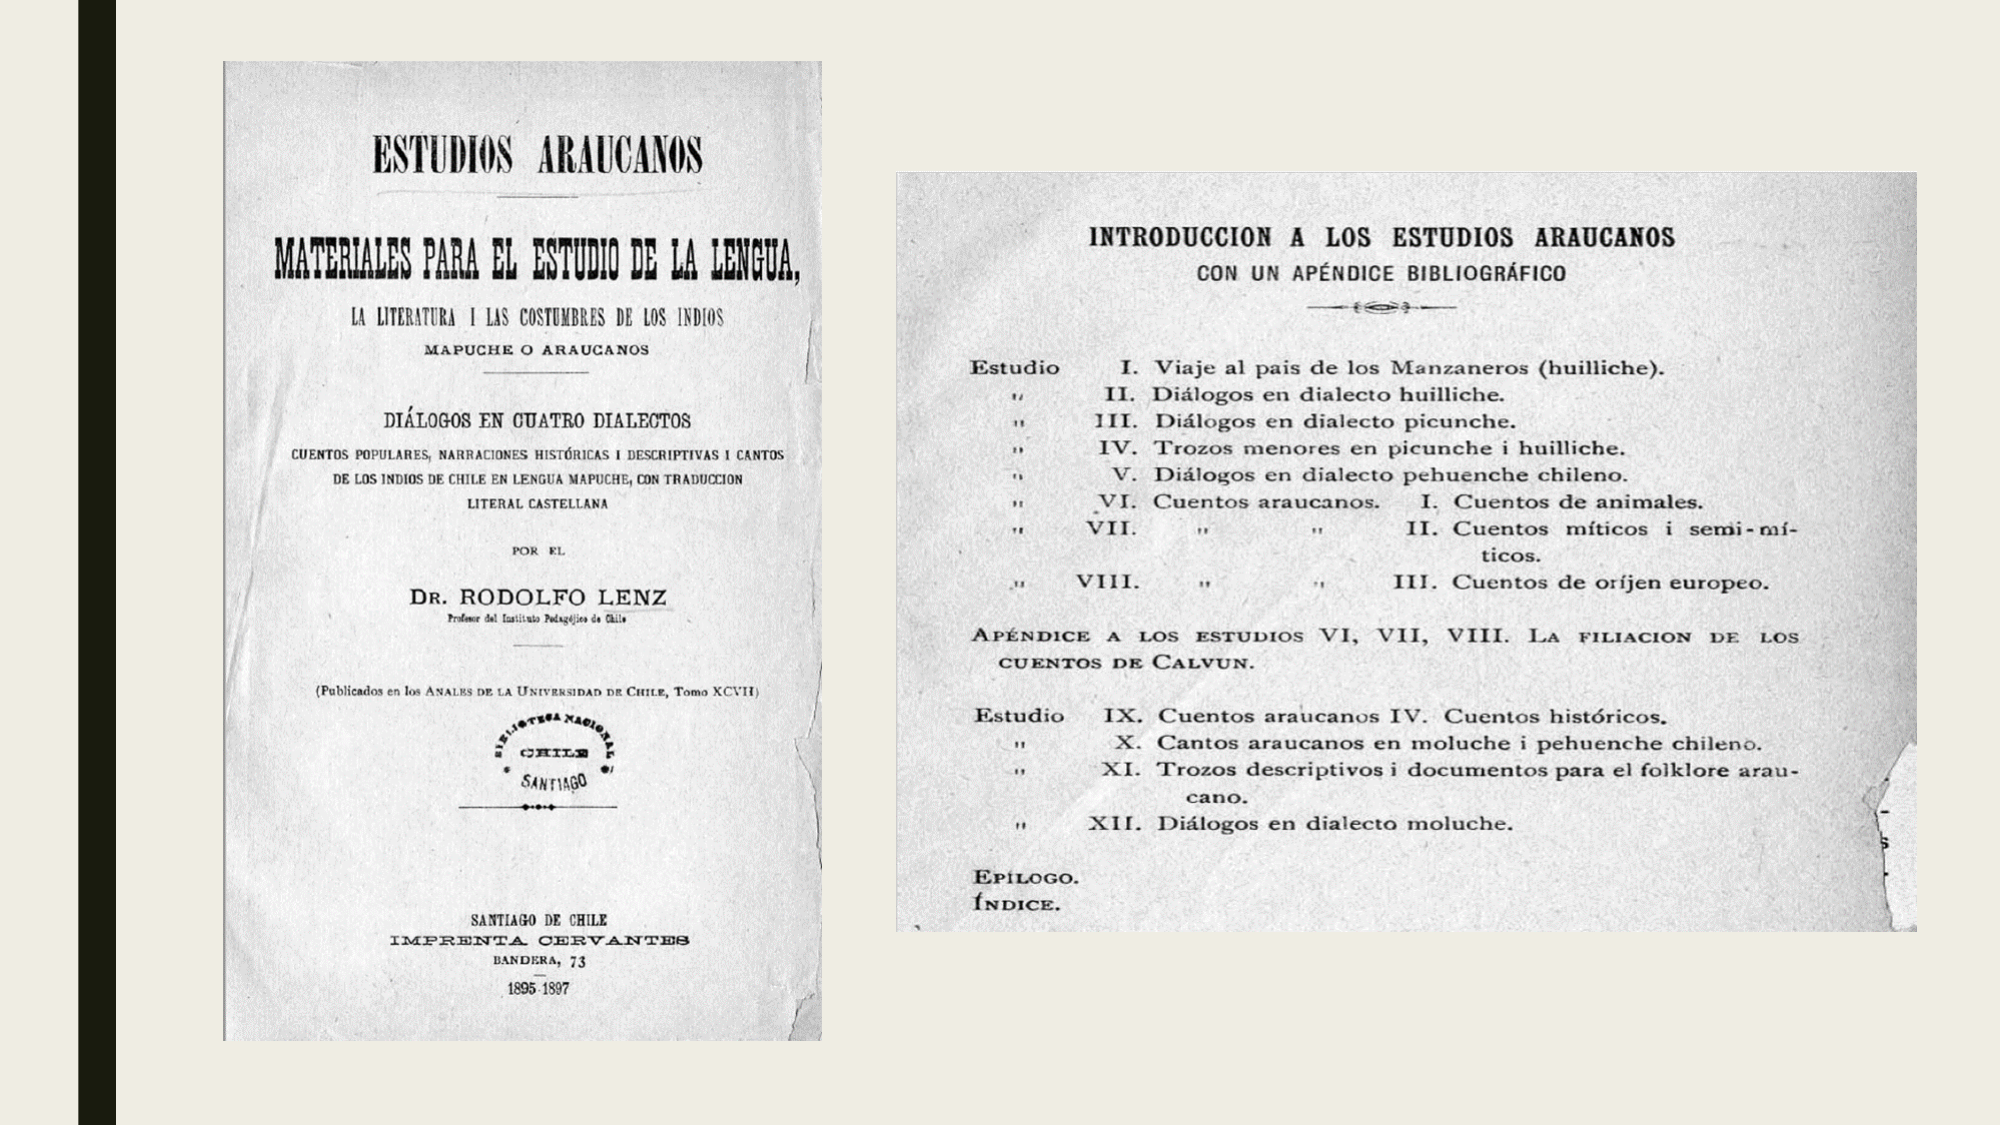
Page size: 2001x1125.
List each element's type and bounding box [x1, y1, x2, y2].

picture [223, 61, 822, 1041]
picture [896, 170, 1917, 932]
